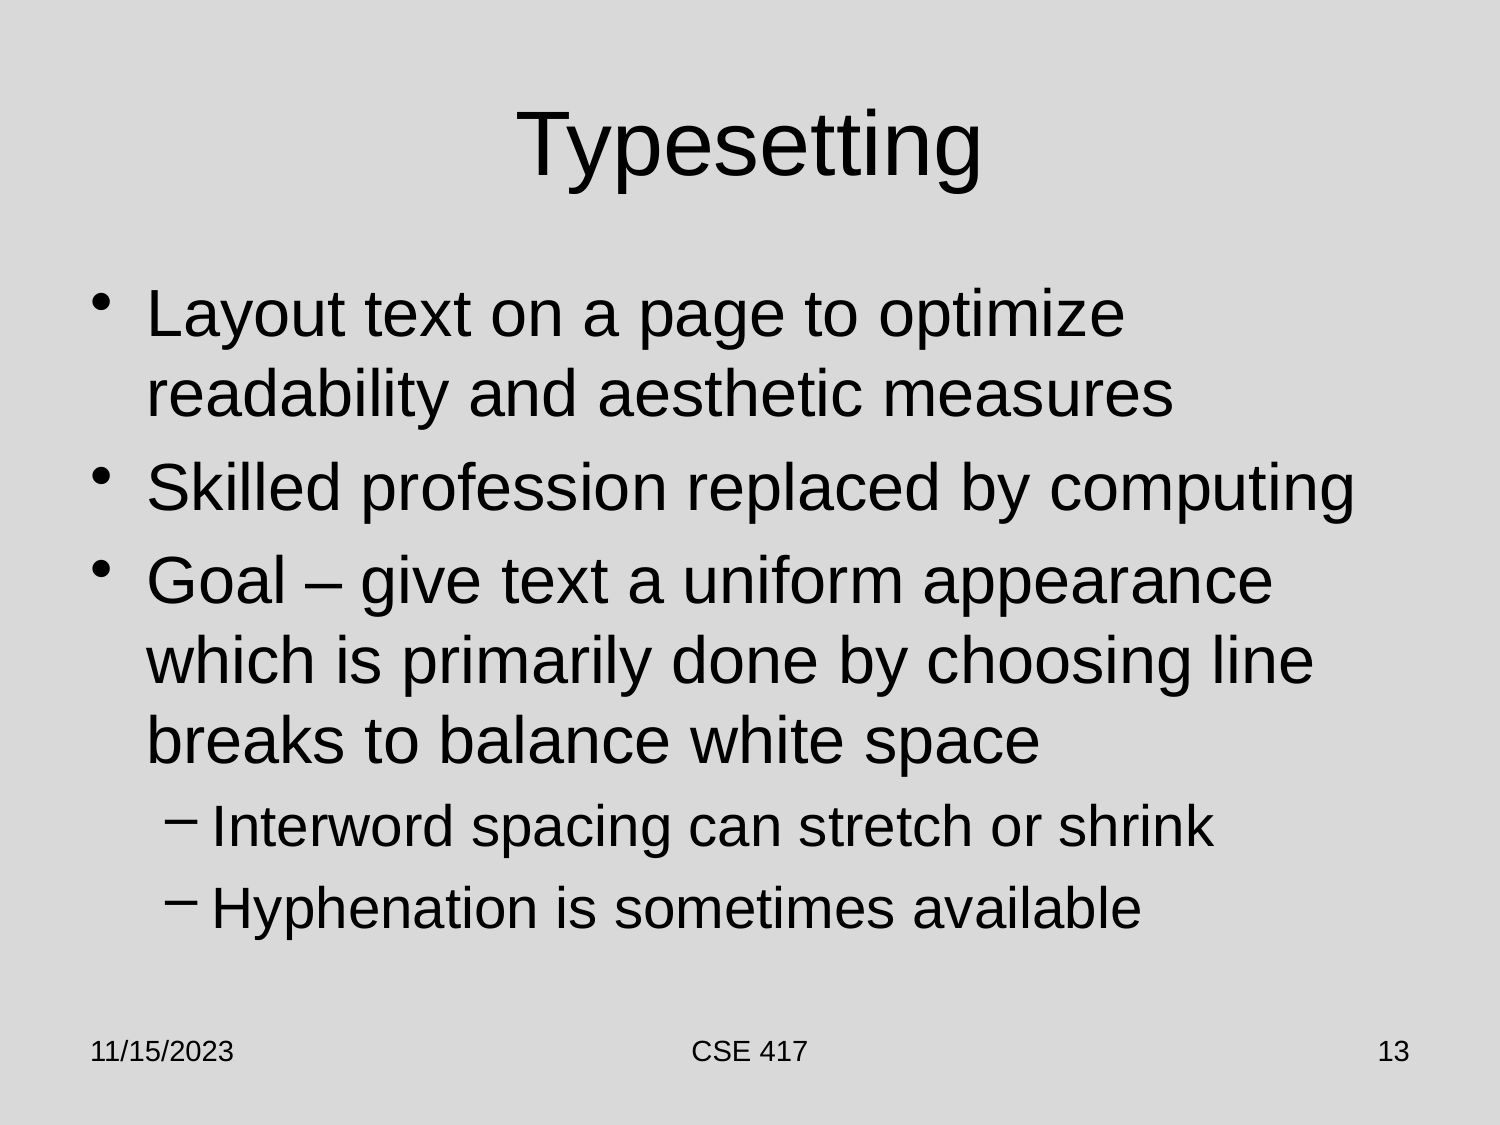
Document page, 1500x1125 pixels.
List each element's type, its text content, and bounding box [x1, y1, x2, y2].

footer CSE 417 [512, 1024, 988, 1103]
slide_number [74, 1024, 426, 1103]
title Typesetting [75, 45, 1425, 233]
list Layout text on a page to optimize readability and aesthetic measures Skilled profession replaced by computing Goal – give text a uniform appearance which is primarily done by choosing line breaks to balance white space Interword spacing can stretch or shrink Hyphenation is sometimes available [75, 262, 1425, 1005]
slide_number 13 [1074, 1024, 1426, 1103]
